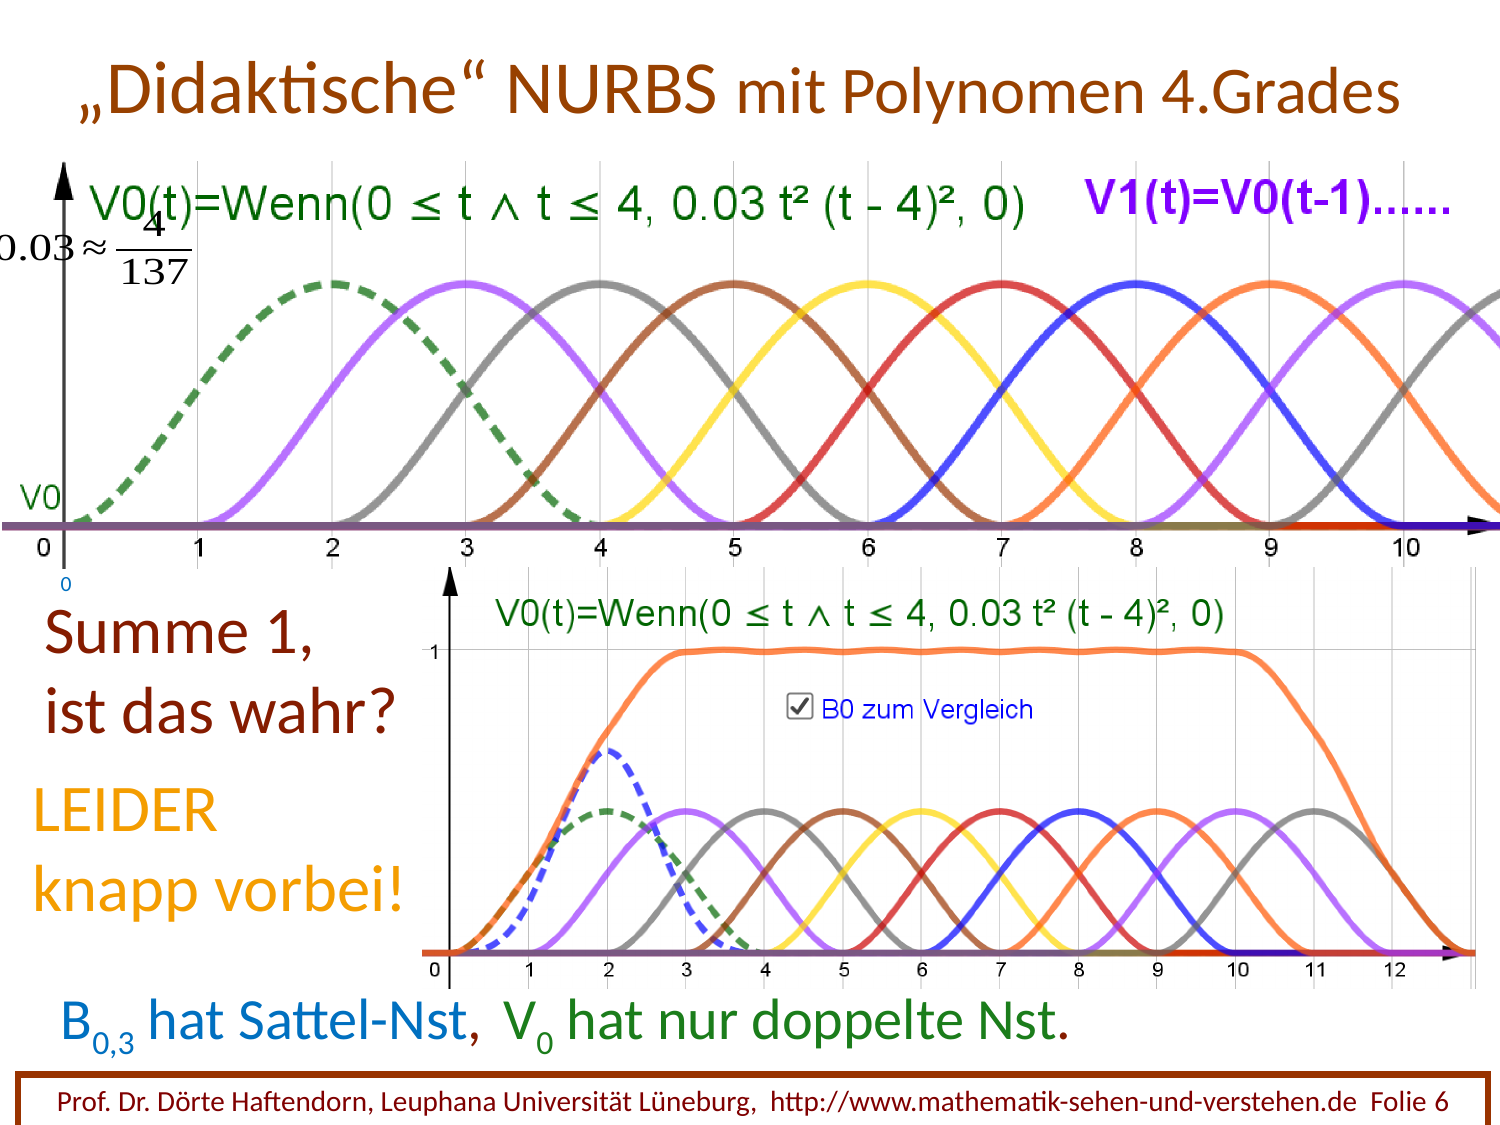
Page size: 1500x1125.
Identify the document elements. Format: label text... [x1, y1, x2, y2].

text_box B0,3 hat Sattel-Nst, V0 hat nur doppelte Nst. [45, 974, 1274, 1069]
text_box Prof. Dr. Dörte Haftendorn, Leuphana Universität Lüneburg, http://www.mathematik-sehen-und-verstehen.de Folie 6 [17, 1074, 1489, 1125]
text_box LEIDER knapp vorbei! [17, 757, 417, 932]
picture [2, 160, 1500, 989]
text_box Summe 1, ist das wahr? [29, 579, 417, 755]
text_box 0 [45, 577, 417, 604]
title „Didaktische“ NURBS mit Polynomen 4.Grades [29, 48, 1447, 120]
